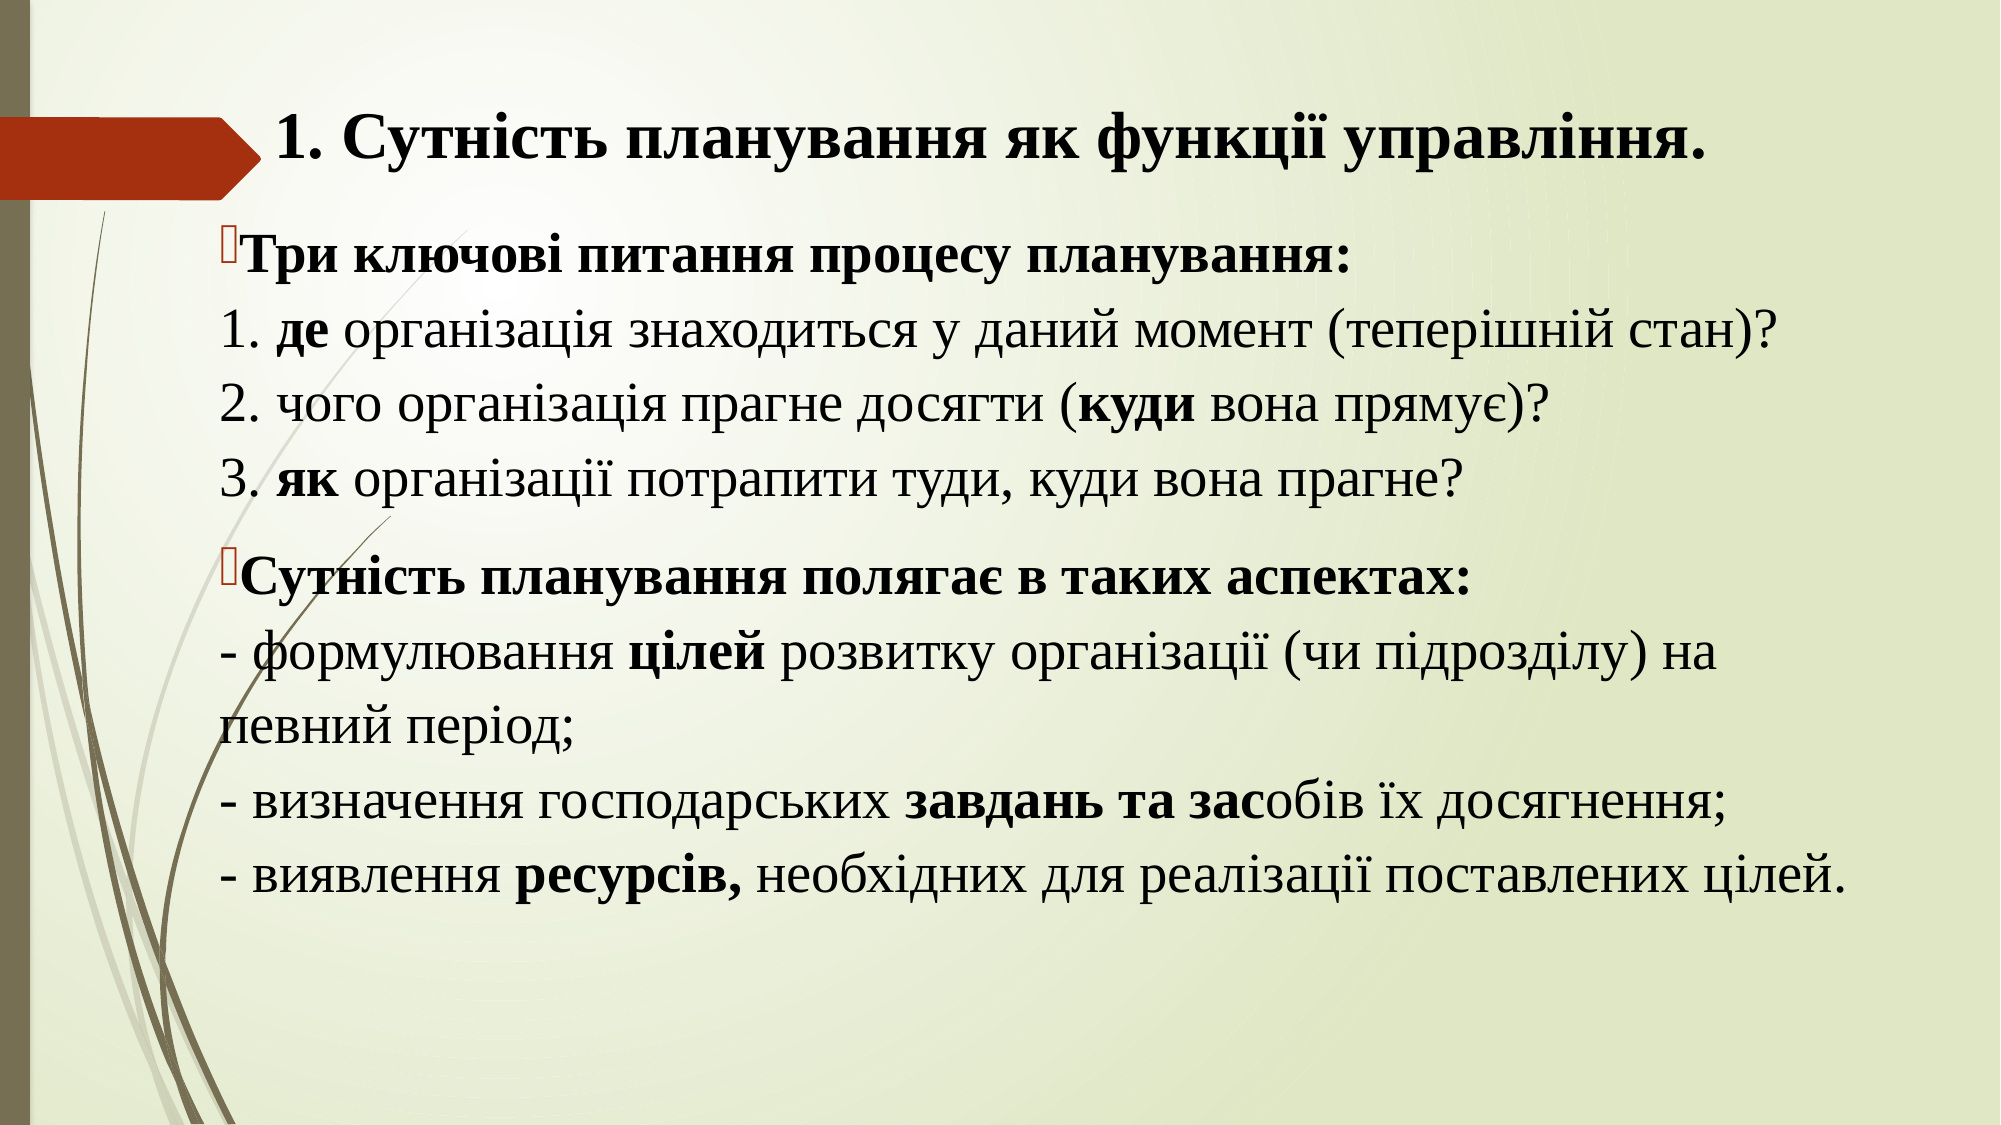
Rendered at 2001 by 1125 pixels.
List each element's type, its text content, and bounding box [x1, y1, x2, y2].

list Три ключові питання процесу планування: 1. де організація знаходиться у даний момент (теперішній стан)? 2. чого організація прагне досягти (куди вона прямує)? 3. як організації потрапити туди, куди вона прагне? Сутність планування полягає в таких аспектах: - формулювання цілей розвитку організації (чи підрозділу) на певний період; - визначення господарських завдань та засобів їх досягнення; - виявлення ресурсів, необхідних для реалізації поставлених цілей. [204, 202, 1888, 970]
title 1. Сутність планування як функції управління. [259, 84, 1888, 202]
